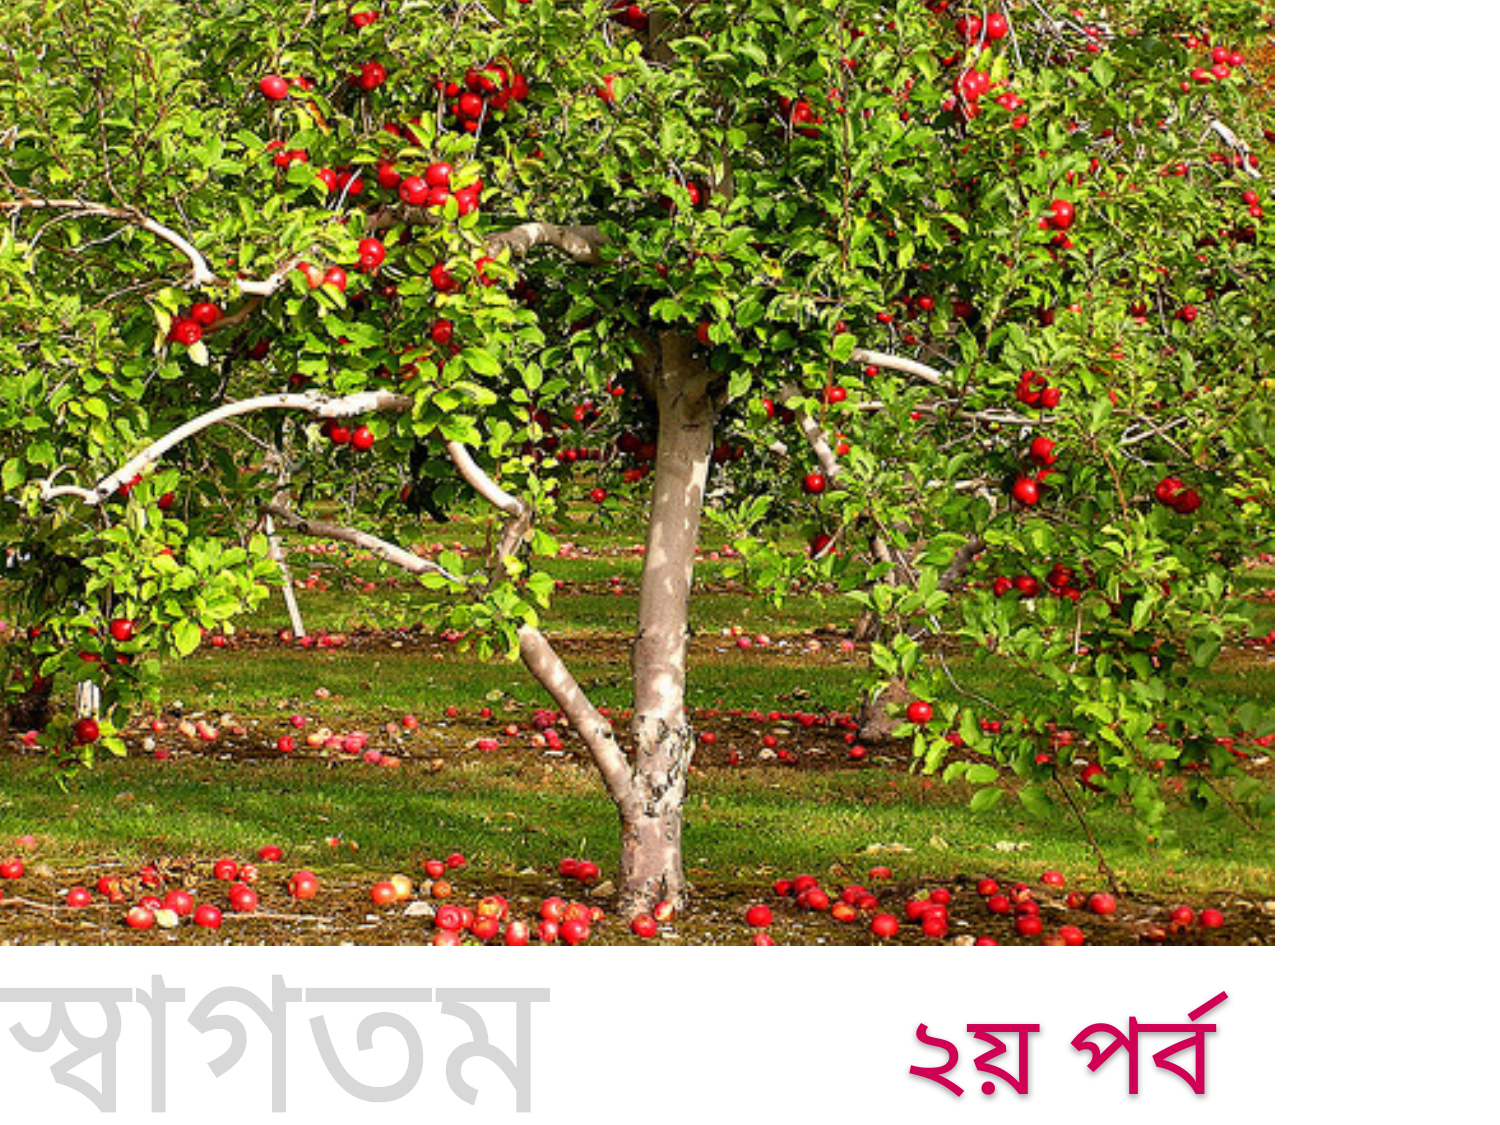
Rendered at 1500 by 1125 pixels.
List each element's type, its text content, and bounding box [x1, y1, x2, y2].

text_box ২য় পর্ব [887, 974, 1238, 1125]
picture [0, 0, 1276, 947]
